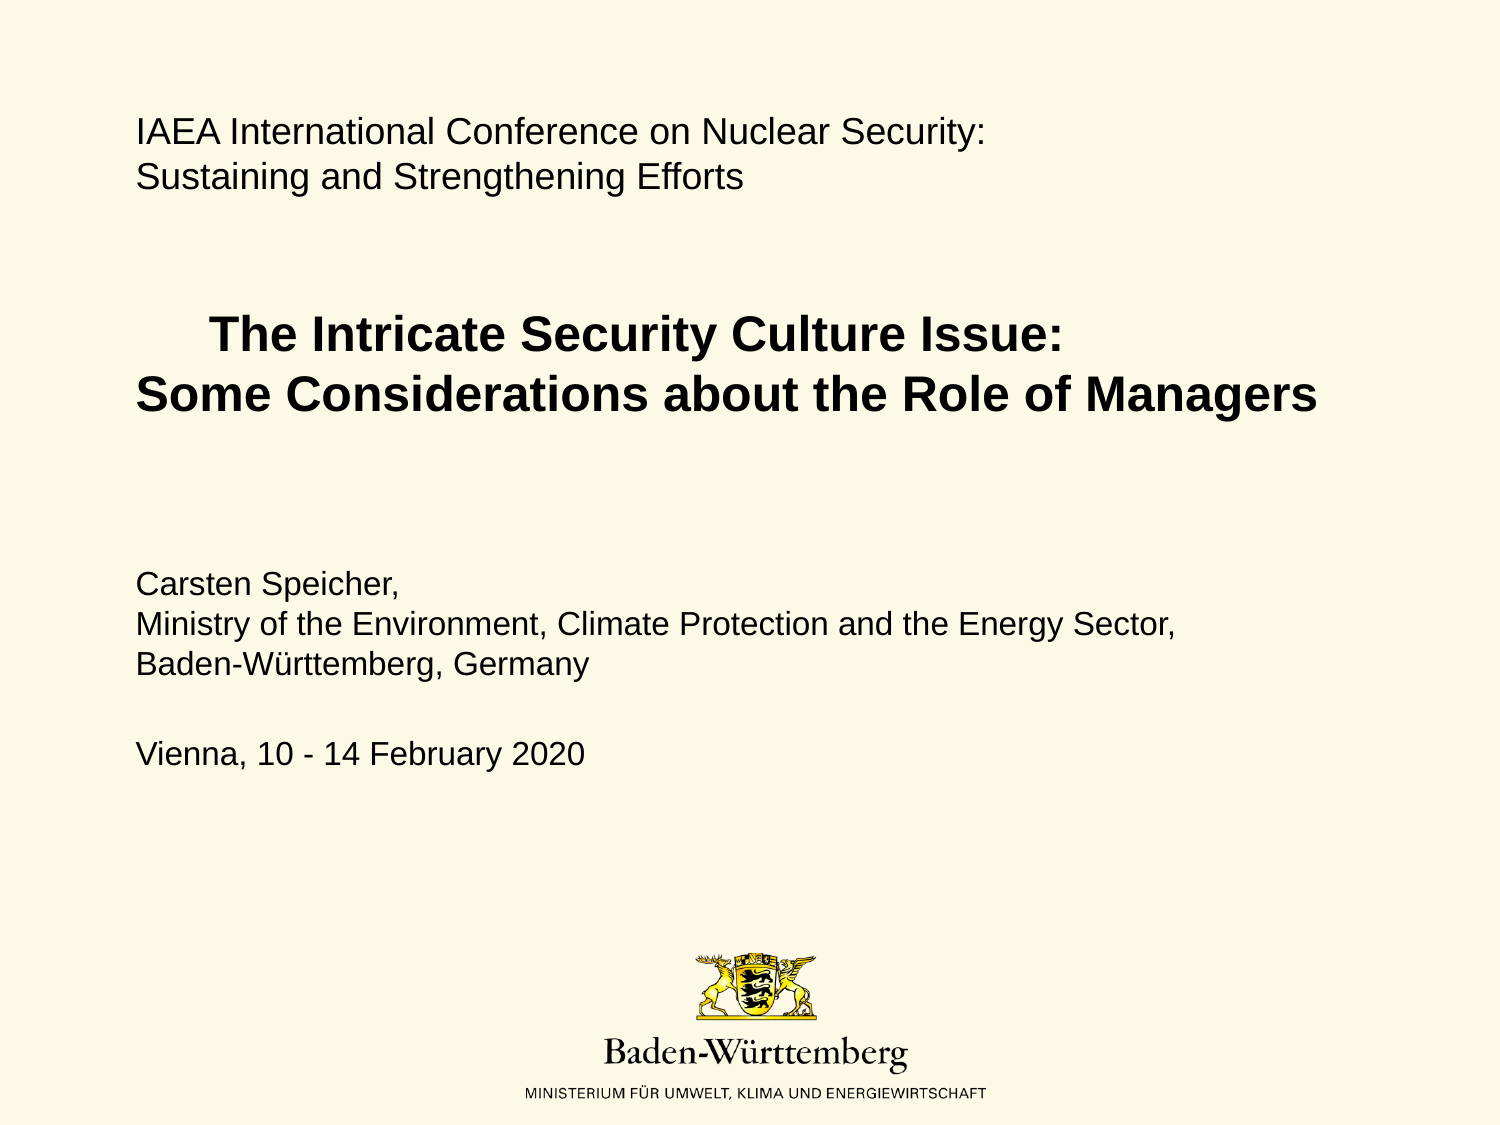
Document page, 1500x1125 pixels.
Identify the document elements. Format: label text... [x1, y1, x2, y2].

text_box IAEA International Conference on Nuclear Security: Sustaining and Strengthening Efforts The Intricate Security Culture Issue: Some Considerations about the Role of Managers Carsten Speicher, Ministry of the Environment, Climate Protection and the Energy Sector, Baden-Württemberg, Germany Vienna, 10 - 14 February 2020 [135, 302, 1447, 1012]
picture [525, 1012, 986, 1100]
